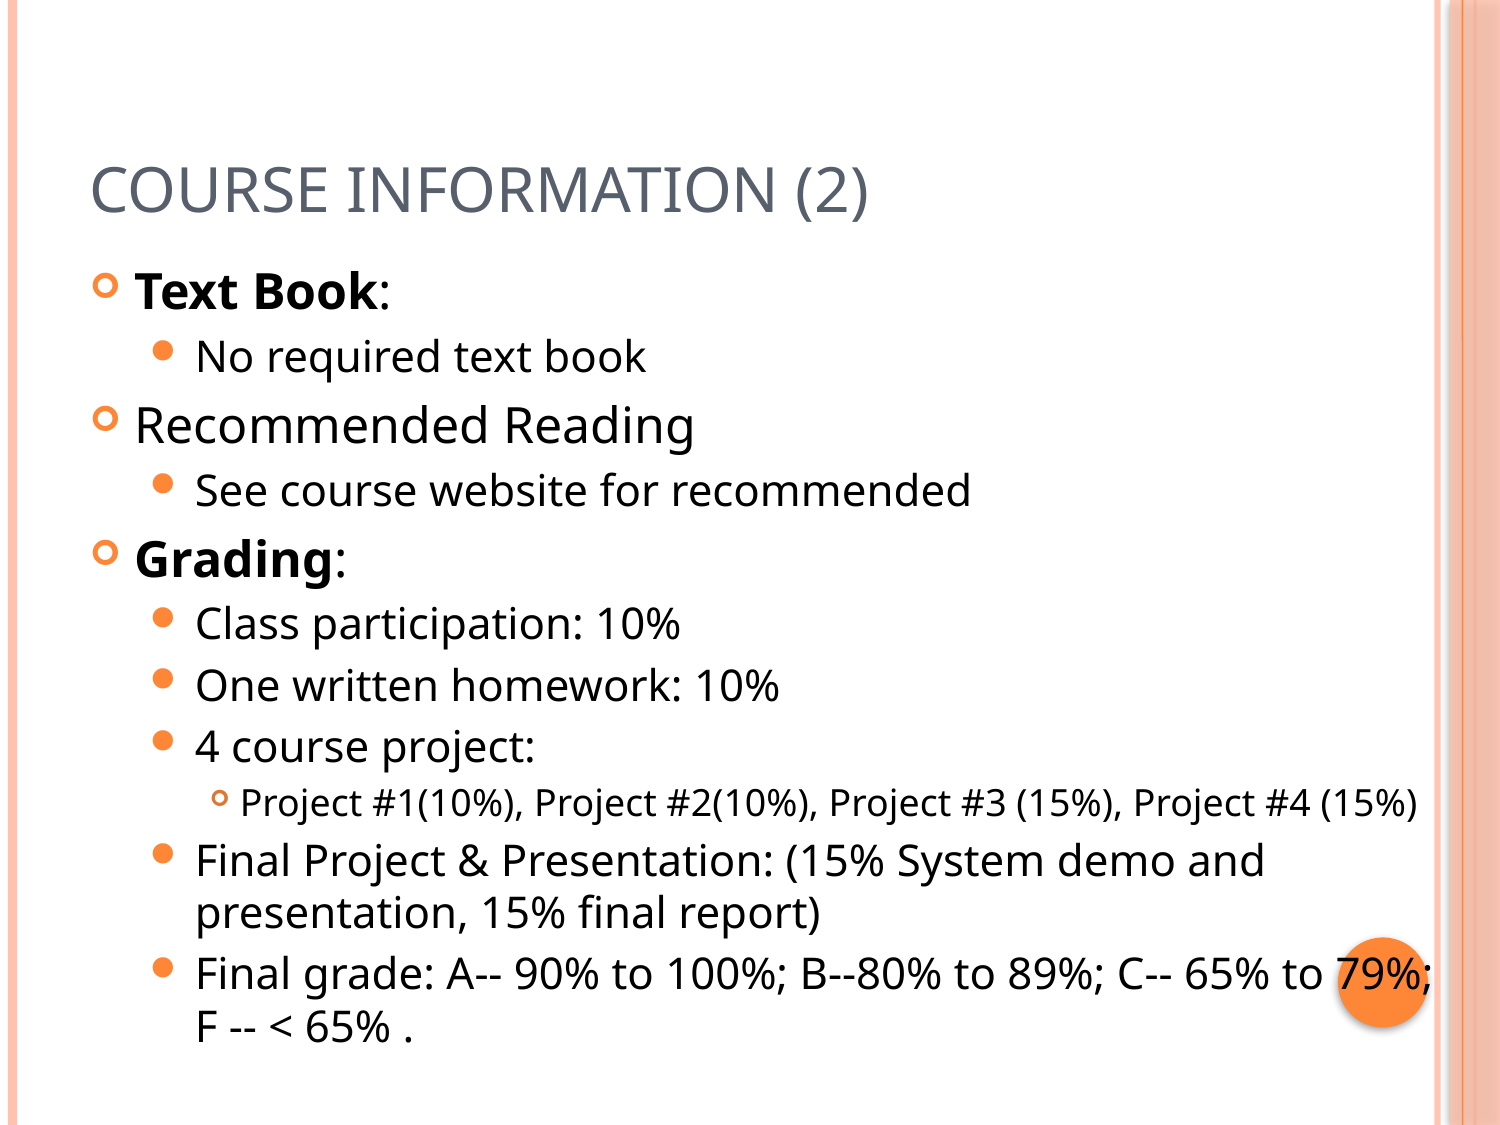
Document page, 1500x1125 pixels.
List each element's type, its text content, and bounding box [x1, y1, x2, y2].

title Course Information (2) [75, 45, 1300, 233]
list Text Book: No required text book Recommended Reading See course website for recommended Grading: Class participation: 10% One written homework: 10% 4 course project: Project #1(10%), Project #2(10%), Project #3 (15%), Project #4 (15%) Final Project & Presentation: (15% System demo and presentation, 15% final report) Final grade: A-- 90% to 100%; B--80% to 89%; C-- 65% to 79%; F -- < 65% . [75, 252, 1475, 1063]
